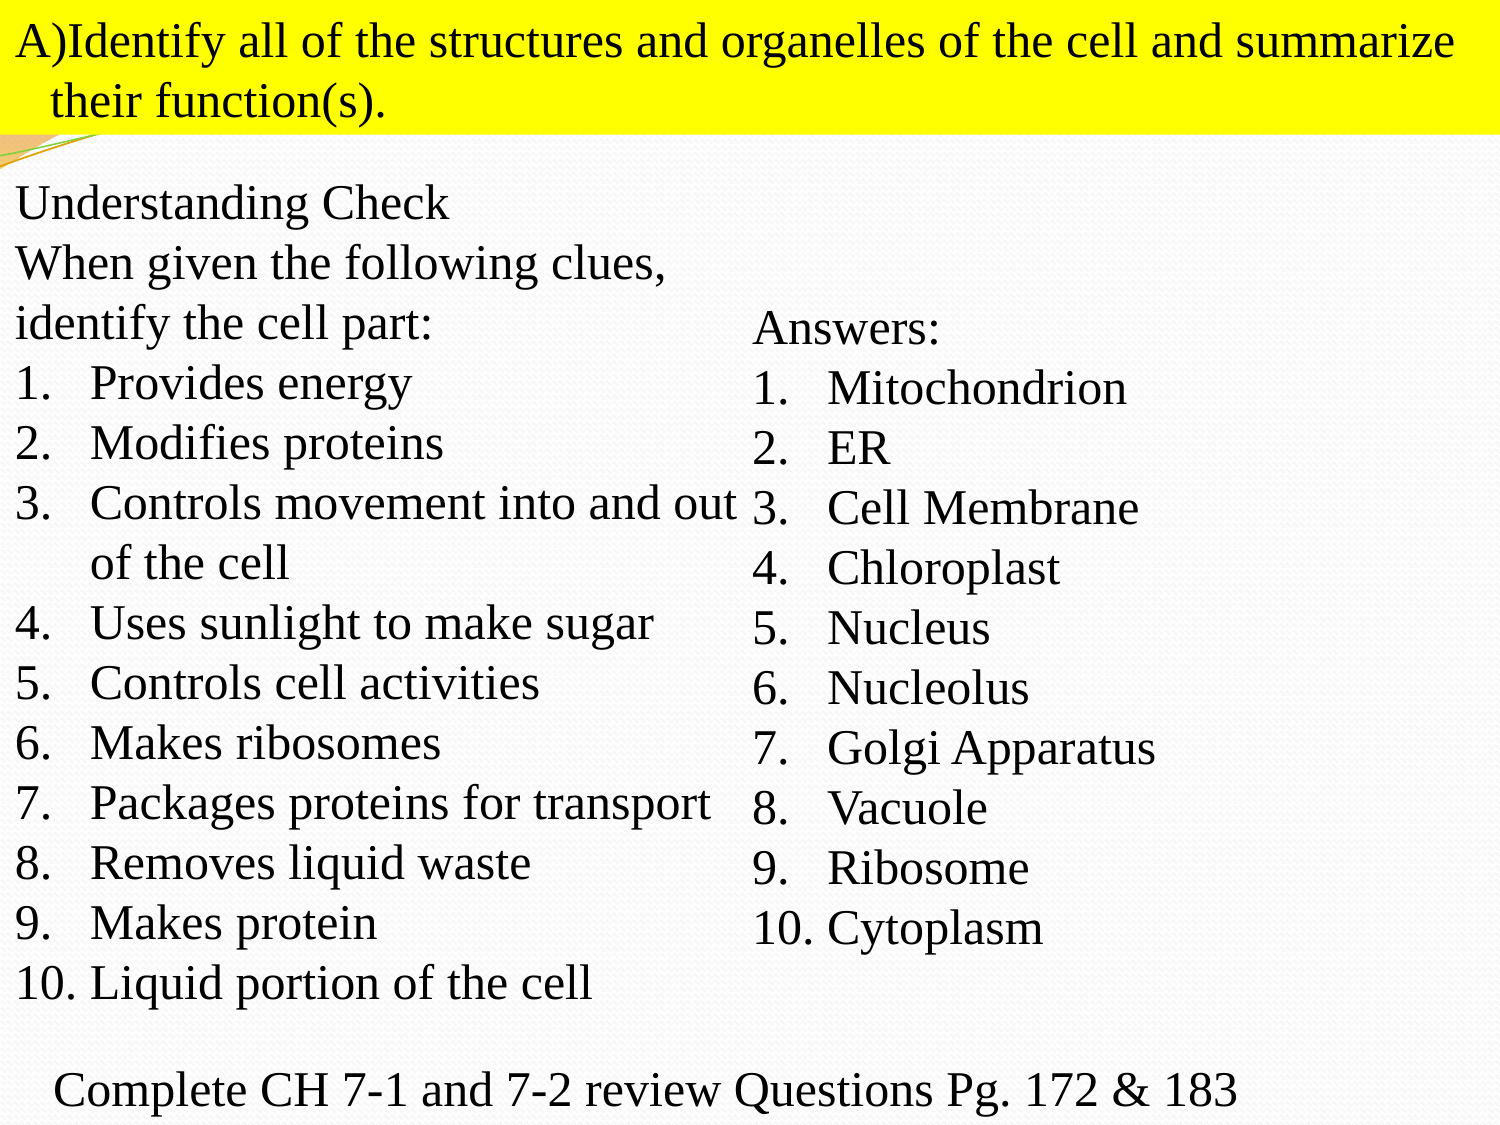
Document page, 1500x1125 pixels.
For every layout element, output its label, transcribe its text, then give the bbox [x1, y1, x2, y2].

text_box Answers: Mitochondrion ER Cell Membrane Chloroplast Nucleus Nucleolus Golgi Apparatus Vacuole Ribosome Cytoplasm [737, 287, 1500, 1023]
text_box Identify all of the structures and organelles of the cell and summarize their function(s). [0, 0, 1500, 135]
text_box Complete CH 7-1 and 7-2 review Questions Pg. 172 & 183 [38, 1049, 1254, 1124]
text_box Understanding Check When given the following clues, identify the cell part: Provides energy Modifies proteins Controls movement into and out of the cell Uses sunlight to make sugar Controls cell activities Makes ribosomes Packages proteins for transport Removes liquid waste Makes protein Liquid portion of the cell [0, 162, 763, 1078]
